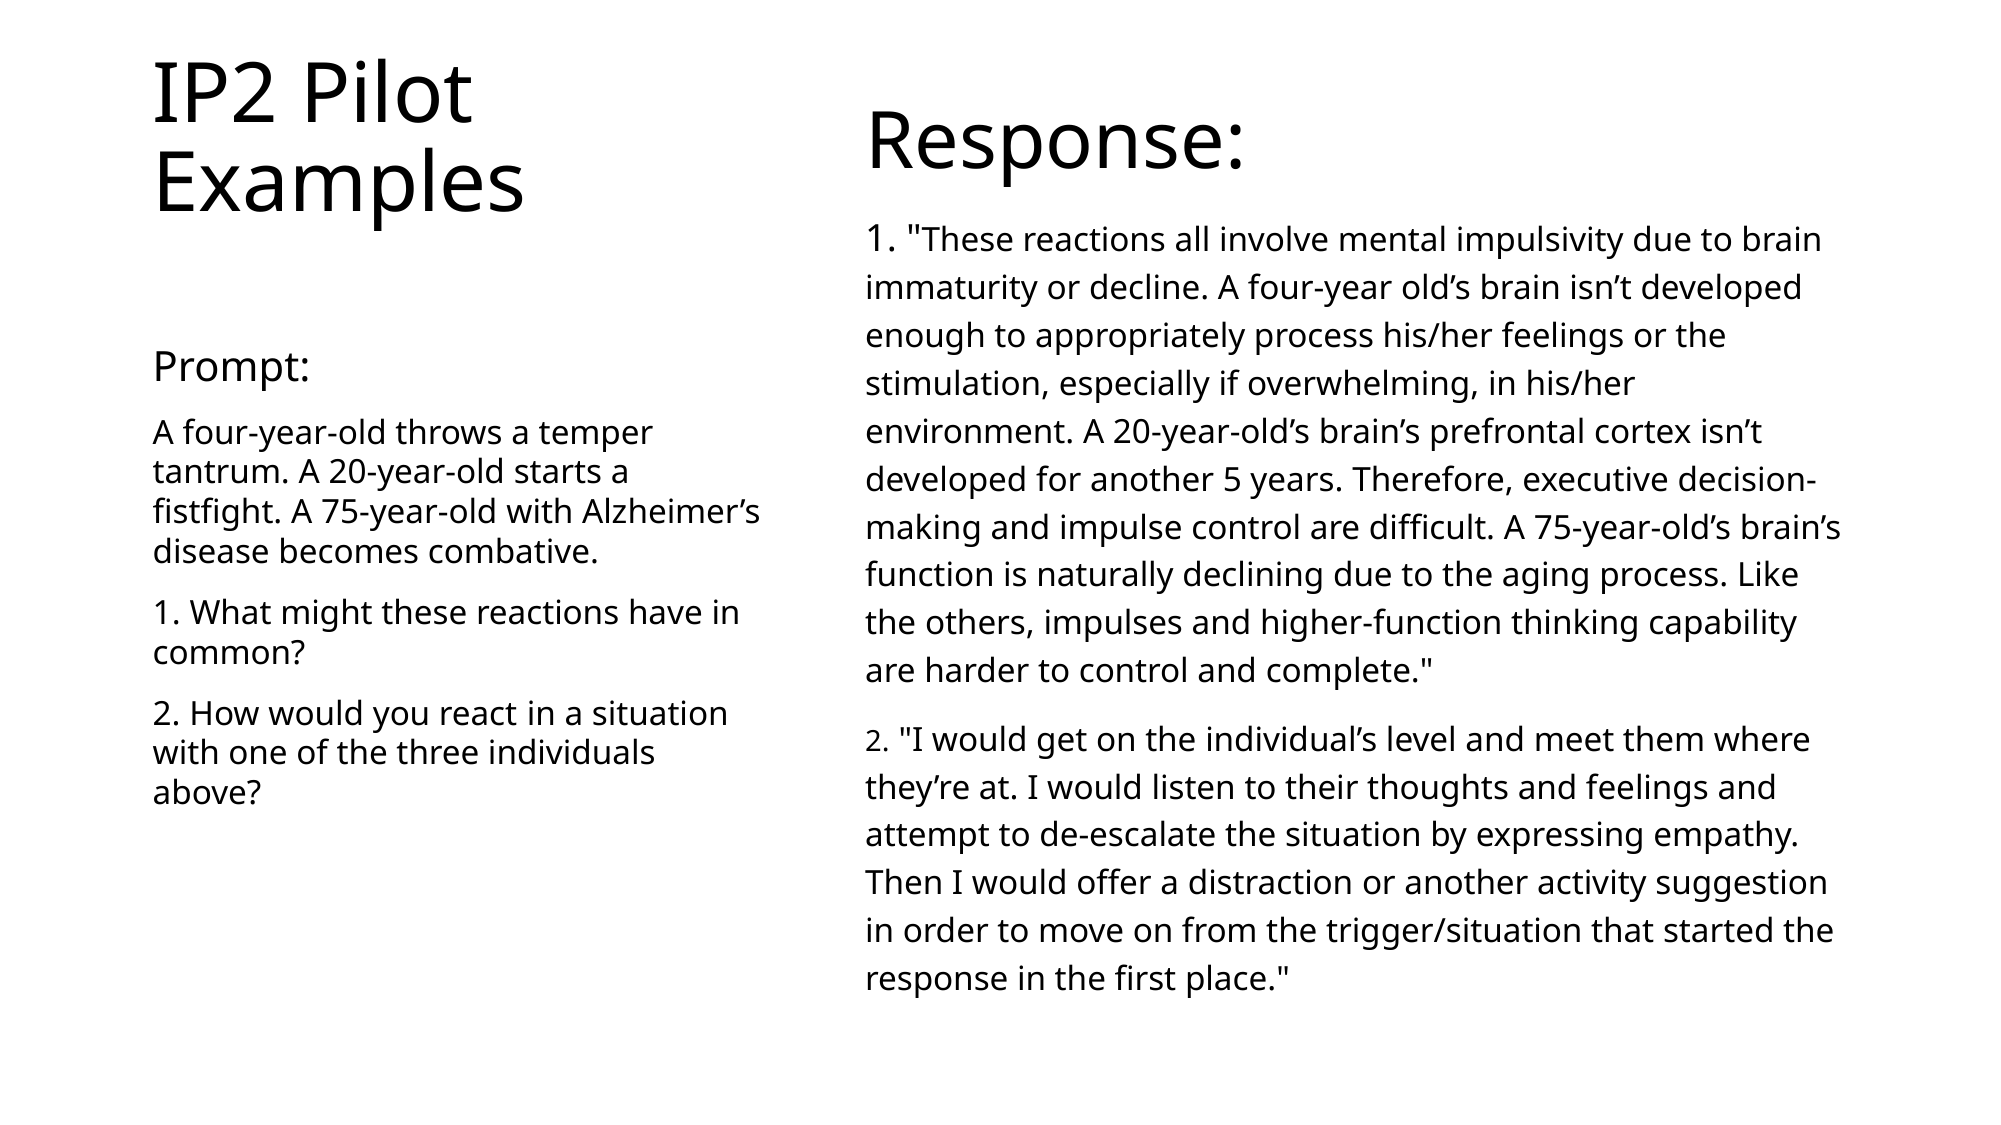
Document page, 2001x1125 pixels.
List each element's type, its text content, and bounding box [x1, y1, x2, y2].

list Response: 1. "These reactions all involve mental impulsivity due to brain immaturity or decline. A four-year old’s brain isn’t developed enough to appropriately process his/her feelings or the stimulation, especially if overwhelming, in his/her environment. A 20-year-old’s brain’s prefrontal cortex isn’t developed for another 5 years. Therefore, executive decision-making and impulse control are difficult. A 75-year-old’s brain’s function is naturally declining due to the aging process. Like the others, impulses and higher-function thinking capability are harder to control and complete." 2. "I would get on the individual’s level and meet them where they’re at. I would listen to their thoughts and feelings and attempt to de-escalate the situation by expressing empathy. Then I would offer a distraction or another activity suggestion in order to move on from the trigger/situation that started the response in the first place." [850, 62, 1863, 1112]
title IP2 Pilot Examples [137, 75, 783, 337]
list Prompt: A four-year-old throws a temper tantrum. A 20-year-old starts a fistfight. A 75-year-old with Alzheimer’s disease becomes combative. 1. What might these reactions have in common? 2. How would you react in a situation with one of the three individuals above? [137, 337, 783, 963]
